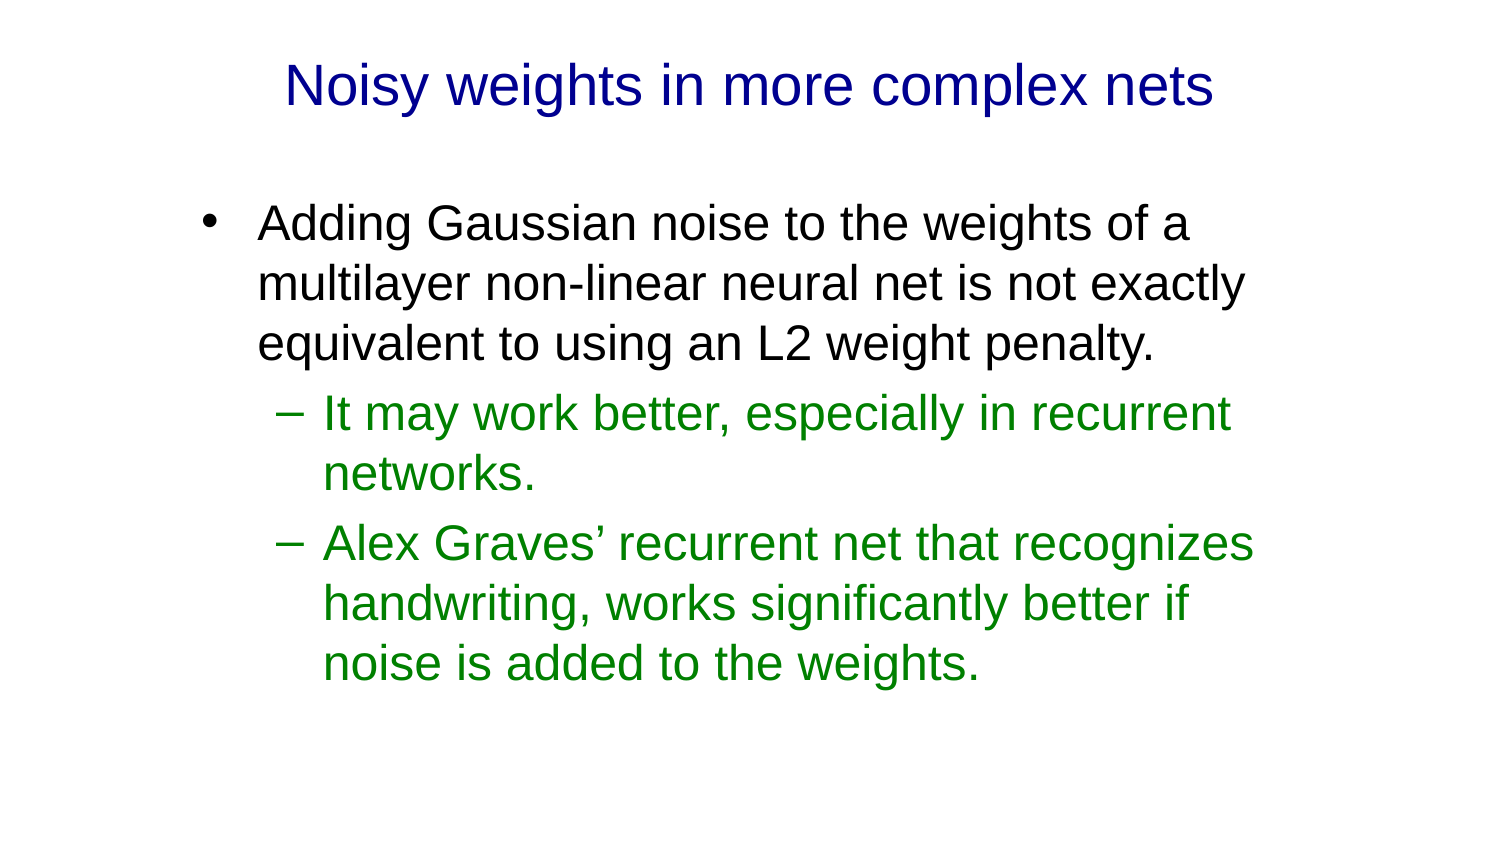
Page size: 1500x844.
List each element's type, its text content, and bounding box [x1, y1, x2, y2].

title Noisy weights in more complex nets [75, 11, 1425, 153]
list Adding Gaussian noise to the weights of a multilayer non-linear neural net is not exactly equivalent to using an L2 weight penalty. It may work better, especially in recurrent networks. Alex Graves’ recurrent net that recognizes handwriting, works significantly better if noise is added to the weights. [186, 182, 1284, 798]
